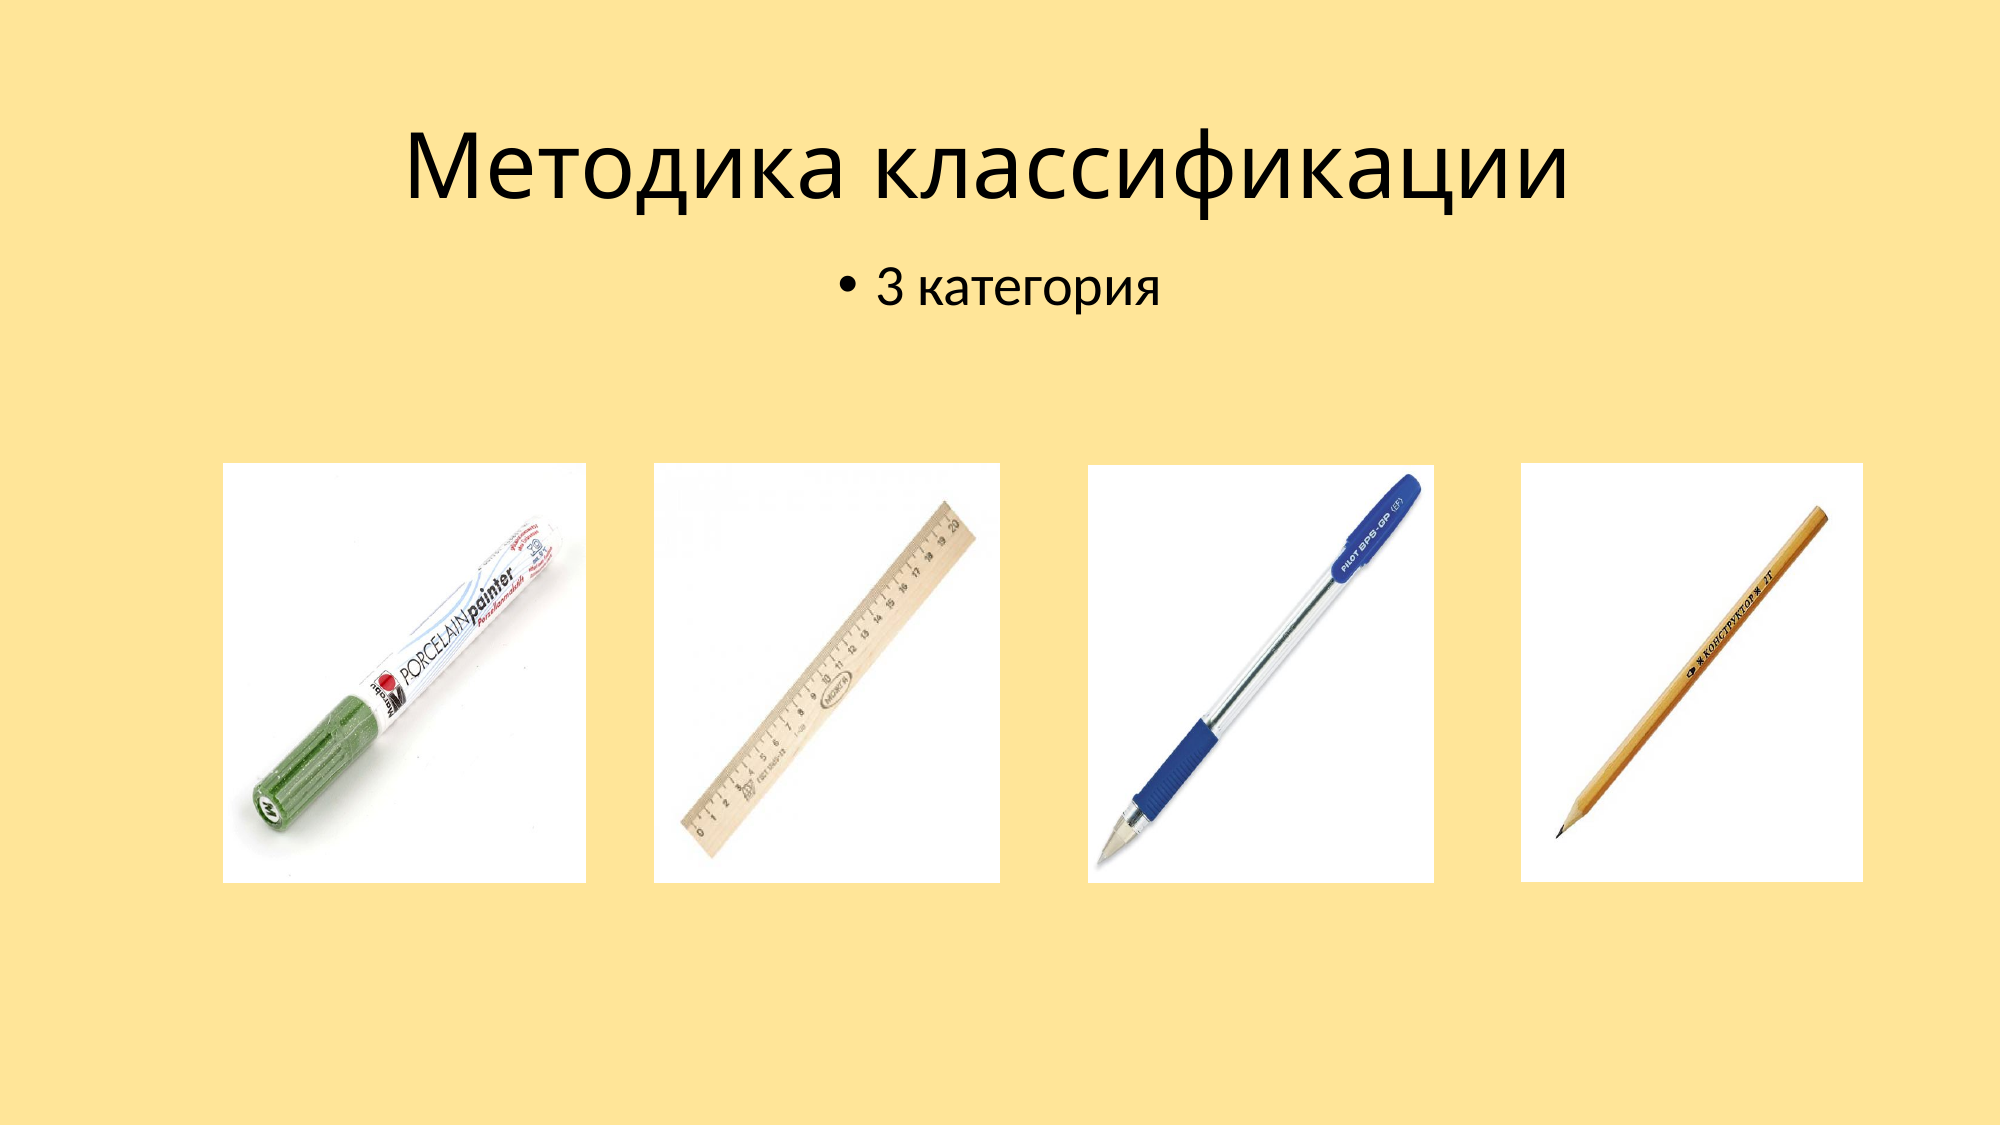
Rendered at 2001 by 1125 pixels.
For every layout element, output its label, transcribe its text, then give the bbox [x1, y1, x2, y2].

title Методика классификации [137, 59, 1863, 278]
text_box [223, 463, 1000, 883]
picture [1088, 465, 1434, 883]
list 3 категория [712, 247, 1288, 347]
picture [1521, 463, 1863, 882]
